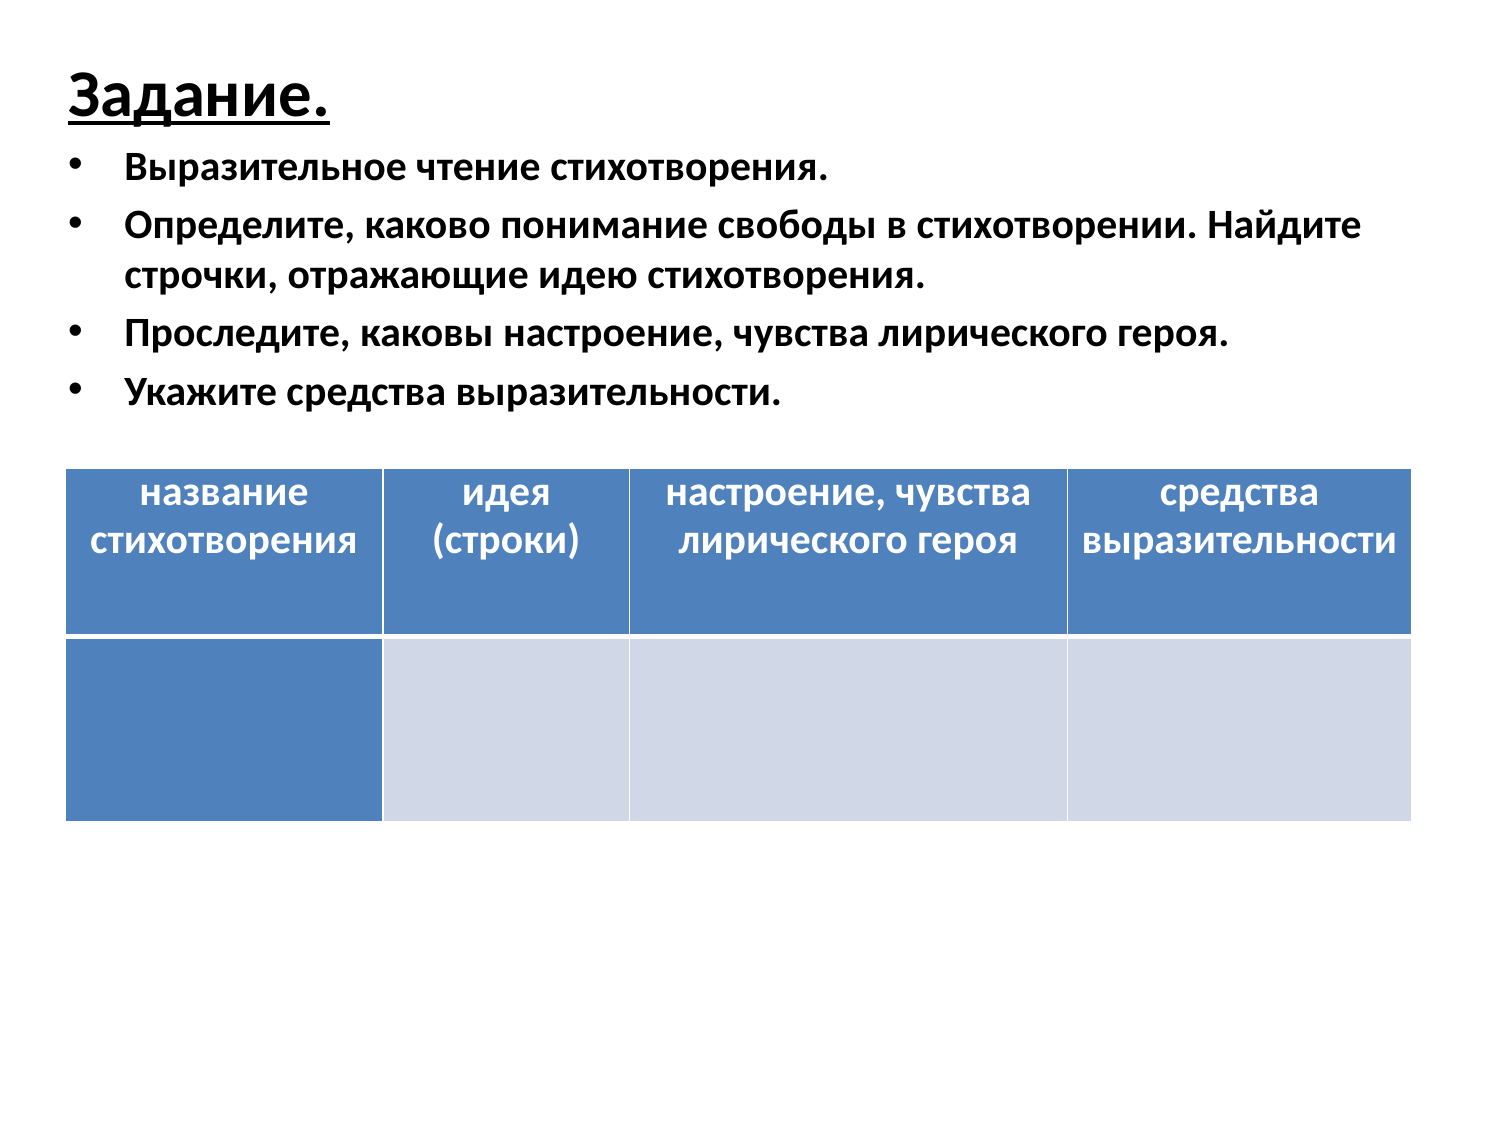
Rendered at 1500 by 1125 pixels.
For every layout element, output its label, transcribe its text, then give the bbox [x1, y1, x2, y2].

table_header настроение, чувства лирического героя [630, 469, 1067, 634]
list Задание. Выразительное чтение стихотворения. Определите, каково понимание свободы в стихотворении. Найдите строчки, отражающие идею стихотворения. Проследите, каковы настроение, чувства лирического героя. Укажите средства выразительности. [53, 42, 1471, 1005]
table_cell [1068, 639, 1411, 821]
table_header идея (строки) [384, 469, 629, 634]
table_cell [630, 639, 1067, 821]
table_header средства выразительности [1068, 469, 1411, 634]
table_header название стихотворения [66, 469, 382, 634]
table_cell [66, 639, 382, 821]
table_cell [384, 639, 629, 821]
